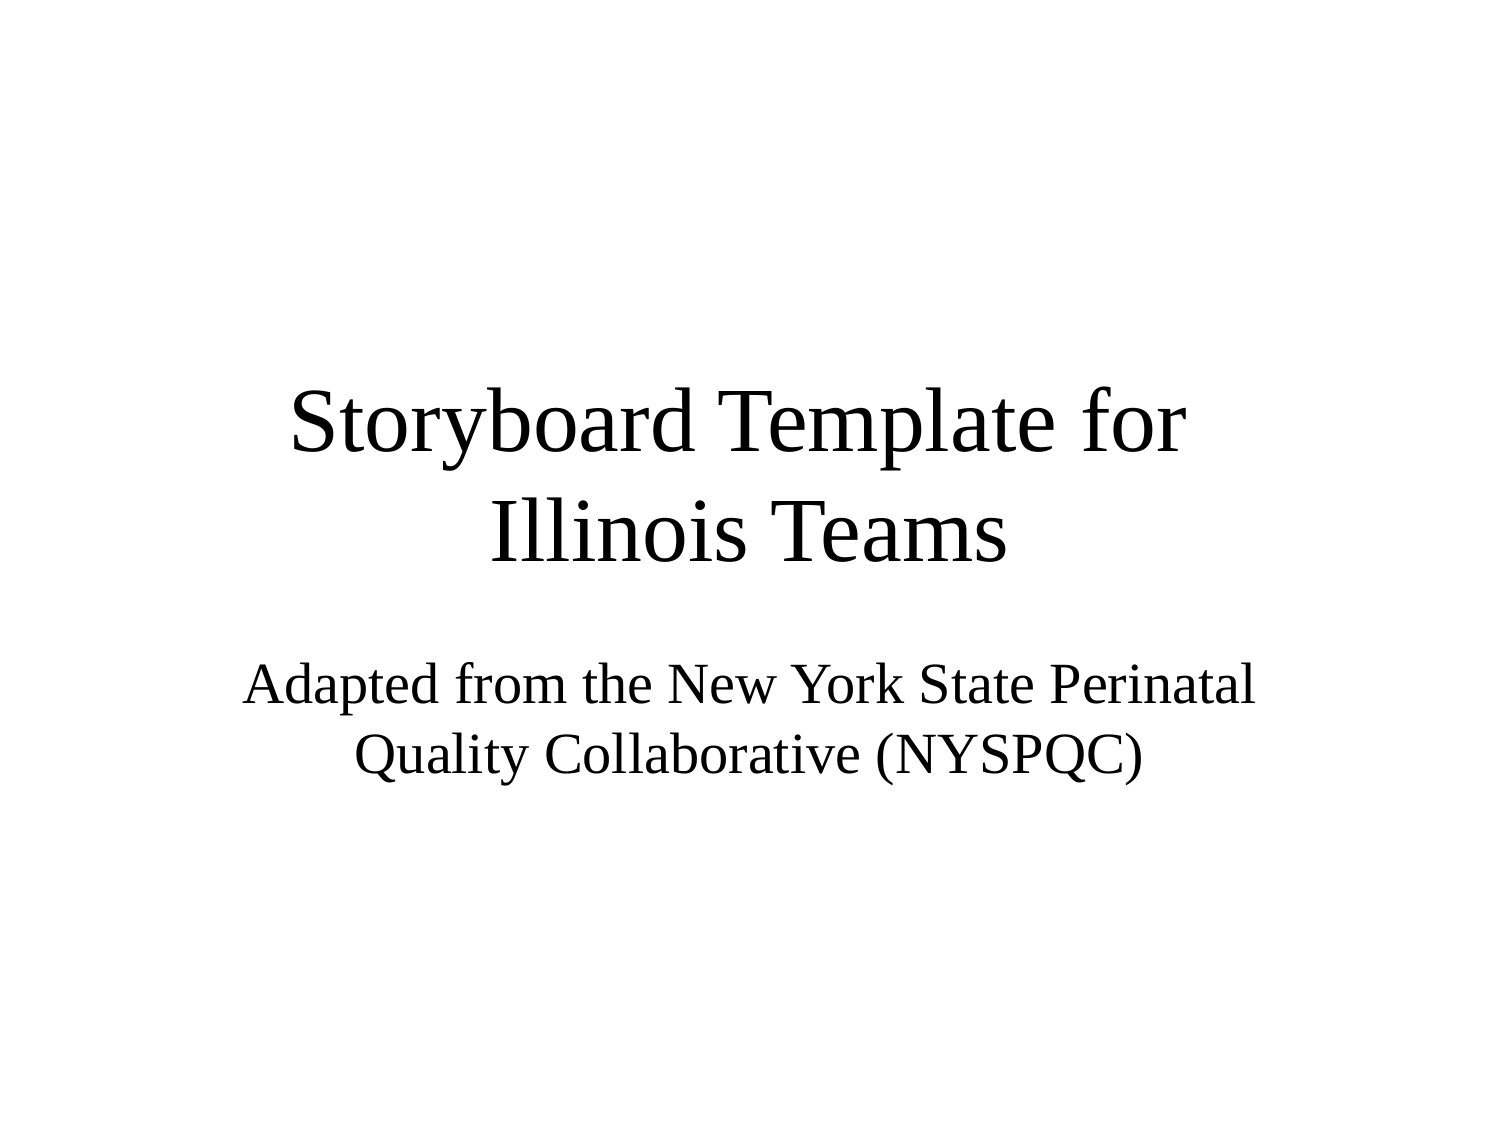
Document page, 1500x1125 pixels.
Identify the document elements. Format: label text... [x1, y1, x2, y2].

title Storyboard Template for Illinois Teams [112, 349, 1388, 591]
subtitle Adapted from the New York State Perinatal Quality Collaborative (NYSPQC) [225, 637, 1275, 925]
